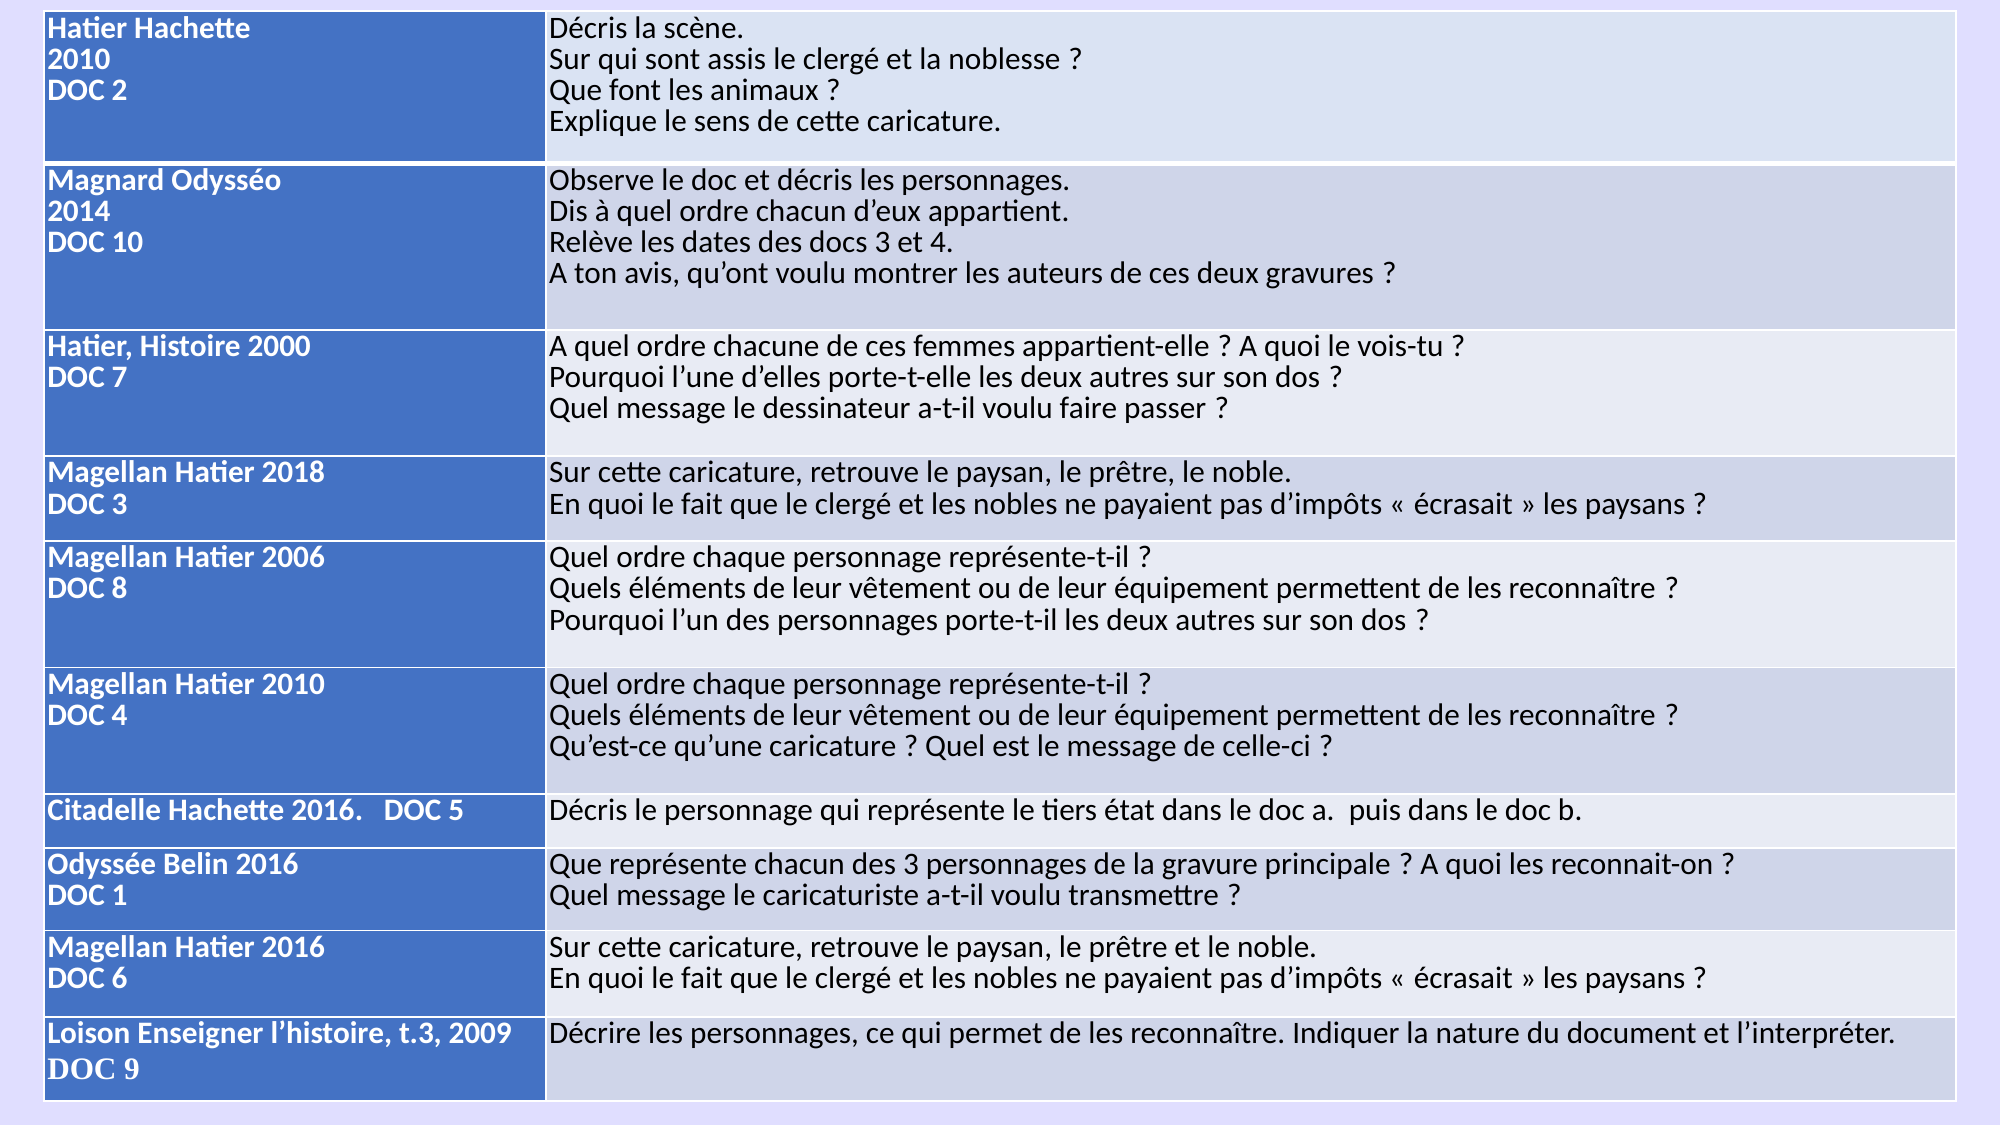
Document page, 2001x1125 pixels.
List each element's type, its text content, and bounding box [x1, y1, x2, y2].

table_cell Citadelle Hachette 2016. DOC 5 [45, 795, 545, 847]
table_cell Sur cette caricature, retrouve le paysan, le prêtre, le noble. En quoi le fait que le clergé et les nobles ne payaient pas d’impôts « écrasait » les paysans ? [547, 457, 1955, 540]
table_cell Décrire les personnages, ce qui permet de les reconnaître. Indiquer la nature du document et l’interpréter. [547, 1018, 1955, 1100]
table_cell Hatier, Histoire 2000 DOC 7 [45, 331, 545, 455]
table_header Hatier Hachette 2010 DOC 2 [45, 12, 545, 161]
table_cell A quel ordre chacune de ces femmes appartient-elle ? A quoi le vois-tu ? Pourquoi l’une d’elles porte-t-elle les deux autres sur son dos ? Quel message le dessinateur a-t-il voulu faire passer ? [547, 331, 1955, 455]
table_cell Sur cette caricature, retrouve le paysan, le prêtre et le noble. En quoi le fait que le clergé et les nobles ne payaient pas d’impôts « écrasait » les paysans ? [547, 931, 1955, 1016]
table_cell Décris le personnage qui représente le tiers état dans le doc a. puis dans le doc b. [547, 795, 1955, 847]
table_cell Odyssée Belin 2016 DOC 1 [45, 849, 545, 930]
table_cell Quel ordre chaque personnage représente-t-il ? Quels éléments de leur vêtement ou de leur équipement permettent de les reconnaître ? Pourquoi l’un des personnages porte-t-il les deux autres sur son dos ? [547, 542, 1955, 667]
table_cell Loison Enseigner l’histoire, t.3, 2009 DOC 9 [45, 1018, 545, 1100]
table_cell Magellan Hatier 2016 DOC 6 [45, 931, 545, 1016]
table_cell Magellan Hatier 2018 DOC 3 [45, 457, 545, 540]
table_cell Que représente chacun des 3 personnages de la gravure principale ? A quoi les reconnait-on ? Quel message le caricaturiste a-t-il voulu transmettre ? [547, 849, 1955, 930]
table_cell Magellan Hatier 2006 DOC 8 [45, 542, 545, 667]
table_cell Magellan Hatier 2010 DOC 4 [45, 668, 545, 793]
table_header Décris la scène. Sur qui sont assis le clergé et la noblesse ? Que font les animaux ? Explique le sens de cette caricature. [547, 12, 1955, 161]
table_cell Observe le doc et décris les personnages. Dis à quel ordre chacun d’eux appartient. Relève les dates des docs 3 et 4. A ton avis, qu’ont voulu montrer les auteurs de ces deux gravures ? [547, 166, 1955, 329]
table_cell Magnard Odysséo 2014 DOC 10 [45, 166, 545, 329]
table_cell Quel ordre chaque personnage représente-t-il ? Quels éléments de leur vêtement ou de leur équipement permettent de les reconnaître ? Qu’est-ce qu’une caricature ? Quel est le message de celle-ci ? [547, 668, 1955, 793]
